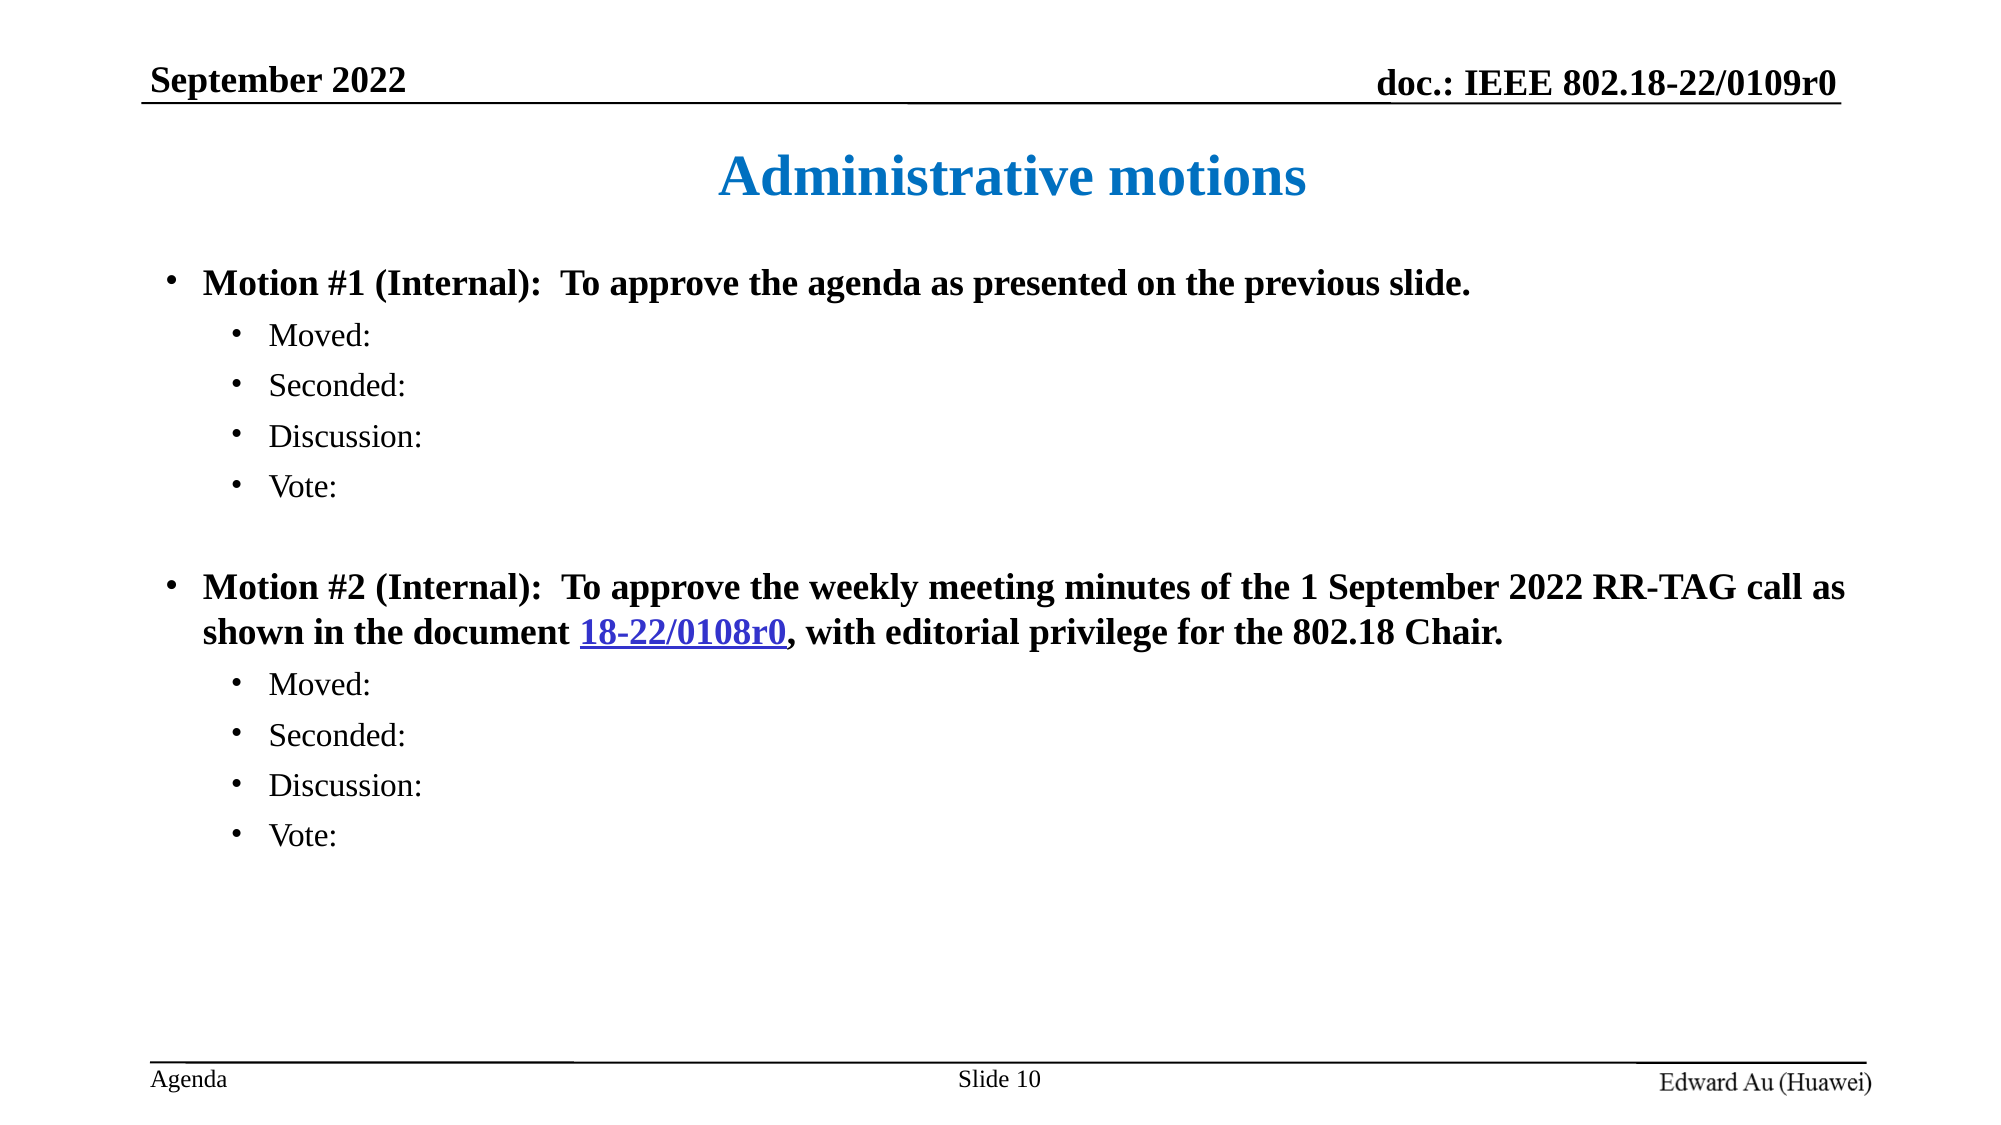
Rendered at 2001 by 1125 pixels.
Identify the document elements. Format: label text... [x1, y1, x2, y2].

picture [1174, 1058, 1887, 1113]
title Administrative motions [162, 99, 1864, 246]
list Motion #1 (Internal): To approve the agenda as presented on the previous slide. Moved: Seconded: Discussion: Vote: Motion #2 (Internal): To approve the weekly meeting minutes of the 1 September 2022 RR-TAG call as shown in the document 18-22/0108r0, with editorial privilege for the 802.18 Chair. Moved: Seconded: Discussion: Vote: [149, 250, 1882, 926]
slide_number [149, 54, 651, 101]
slide_number Slide 10 [933, 1061, 1067, 1123]
